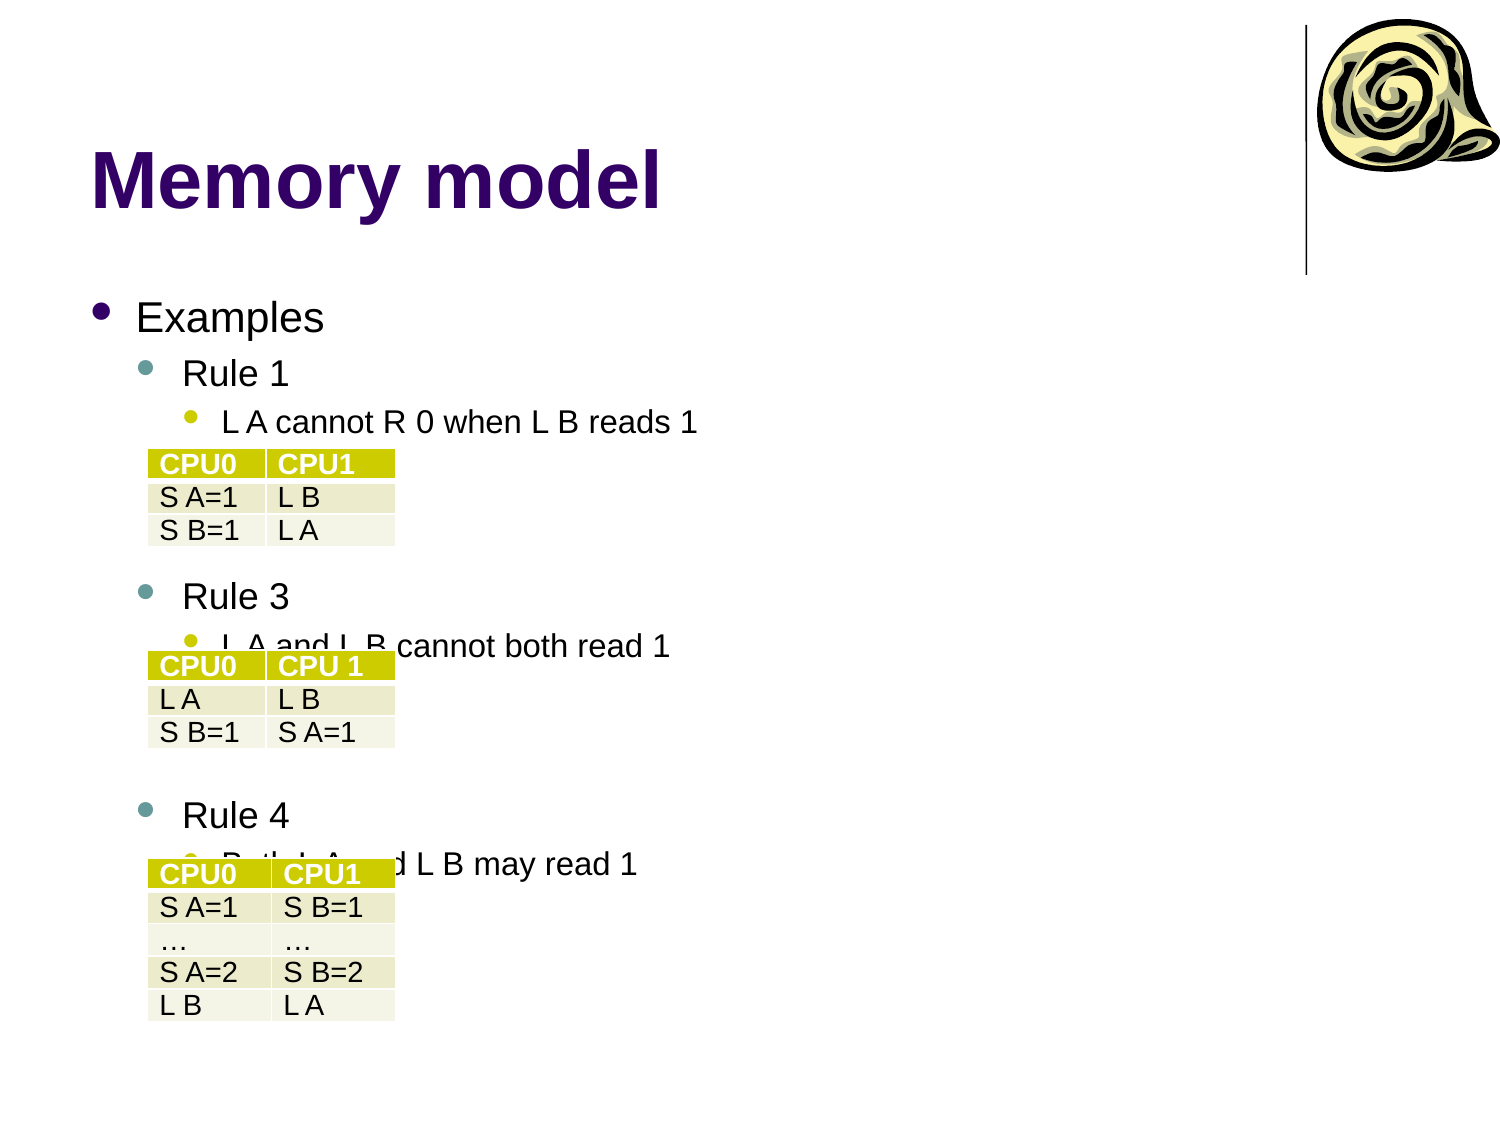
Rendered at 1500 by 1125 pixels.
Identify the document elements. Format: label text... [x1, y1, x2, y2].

table_cell S A=1 [148, 893, 271, 923]
table_cell L B [267, 484, 395, 513]
table_header CPU0 [148, 449, 265, 478]
table_header CPU1 [267, 449, 395, 478]
table_cell S A=1 [148, 484, 265, 513]
table_cell … [272, 924, 395, 955]
table_header CPU1 [272, 859, 395, 888]
table_header CPU 1 [267, 651, 395, 680]
table_cell S A=1 [267, 717, 395, 748]
title Memory model [74, 19, 1313, 233]
table_cell S B=1 [148, 515, 265, 546]
table_cell S B=1 [272, 893, 395, 923]
table_header CPU0 [148, 651, 265, 680]
table_cell S B=1 [148, 717, 265, 748]
table_cell S B=2 [272, 957, 395, 988]
table_cell … [148, 924, 271, 955]
table_header CPU0 [148, 859, 271, 888]
table_cell L A [272, 990, 395, 1021]
table_cell L B [148, 990, 271, 1021]
table_cell L A [148, 686, 265, 715]
table_cell L A [267, 515, 395, 546]
list Examples Rule 1 L A cannot R 0 when L B reads 1 Rule 3 L A and L B cannot both read 1 Rule 4 Both L A and L B may read 1 [74, 281, 1426, 1006]
table_cell L B [267, 686, 395, 715]
table_cell S A=2 [148, 957, 271, 988]
